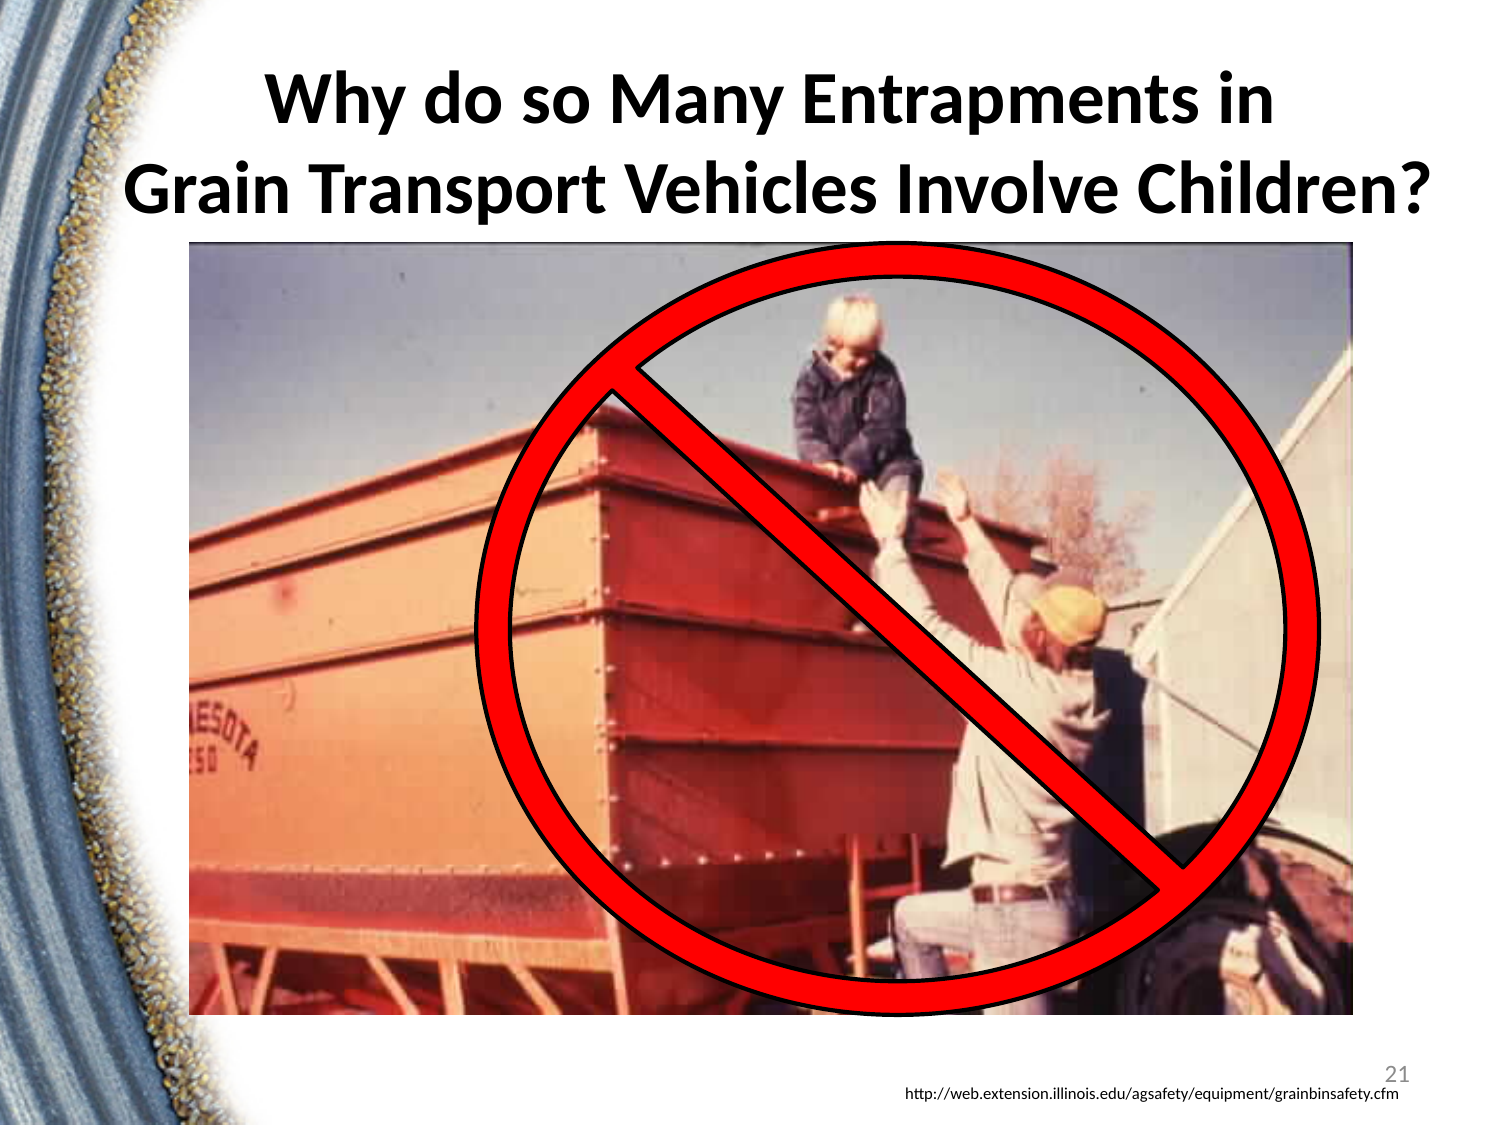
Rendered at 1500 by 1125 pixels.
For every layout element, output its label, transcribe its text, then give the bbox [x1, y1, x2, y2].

text_box http://web.extension.illinois.edu/agsafety/equipment/grainbinsafety.cfm [890, 1075, 1475, 1110]
title Why do so Many Entrapments in Grain Transport Vehicles Involve Children? [104, 45, 1455, 233]
slide_number 21 [1074, 1042, 1425, 1075]
picture [0, 0, 1500, 1125]
